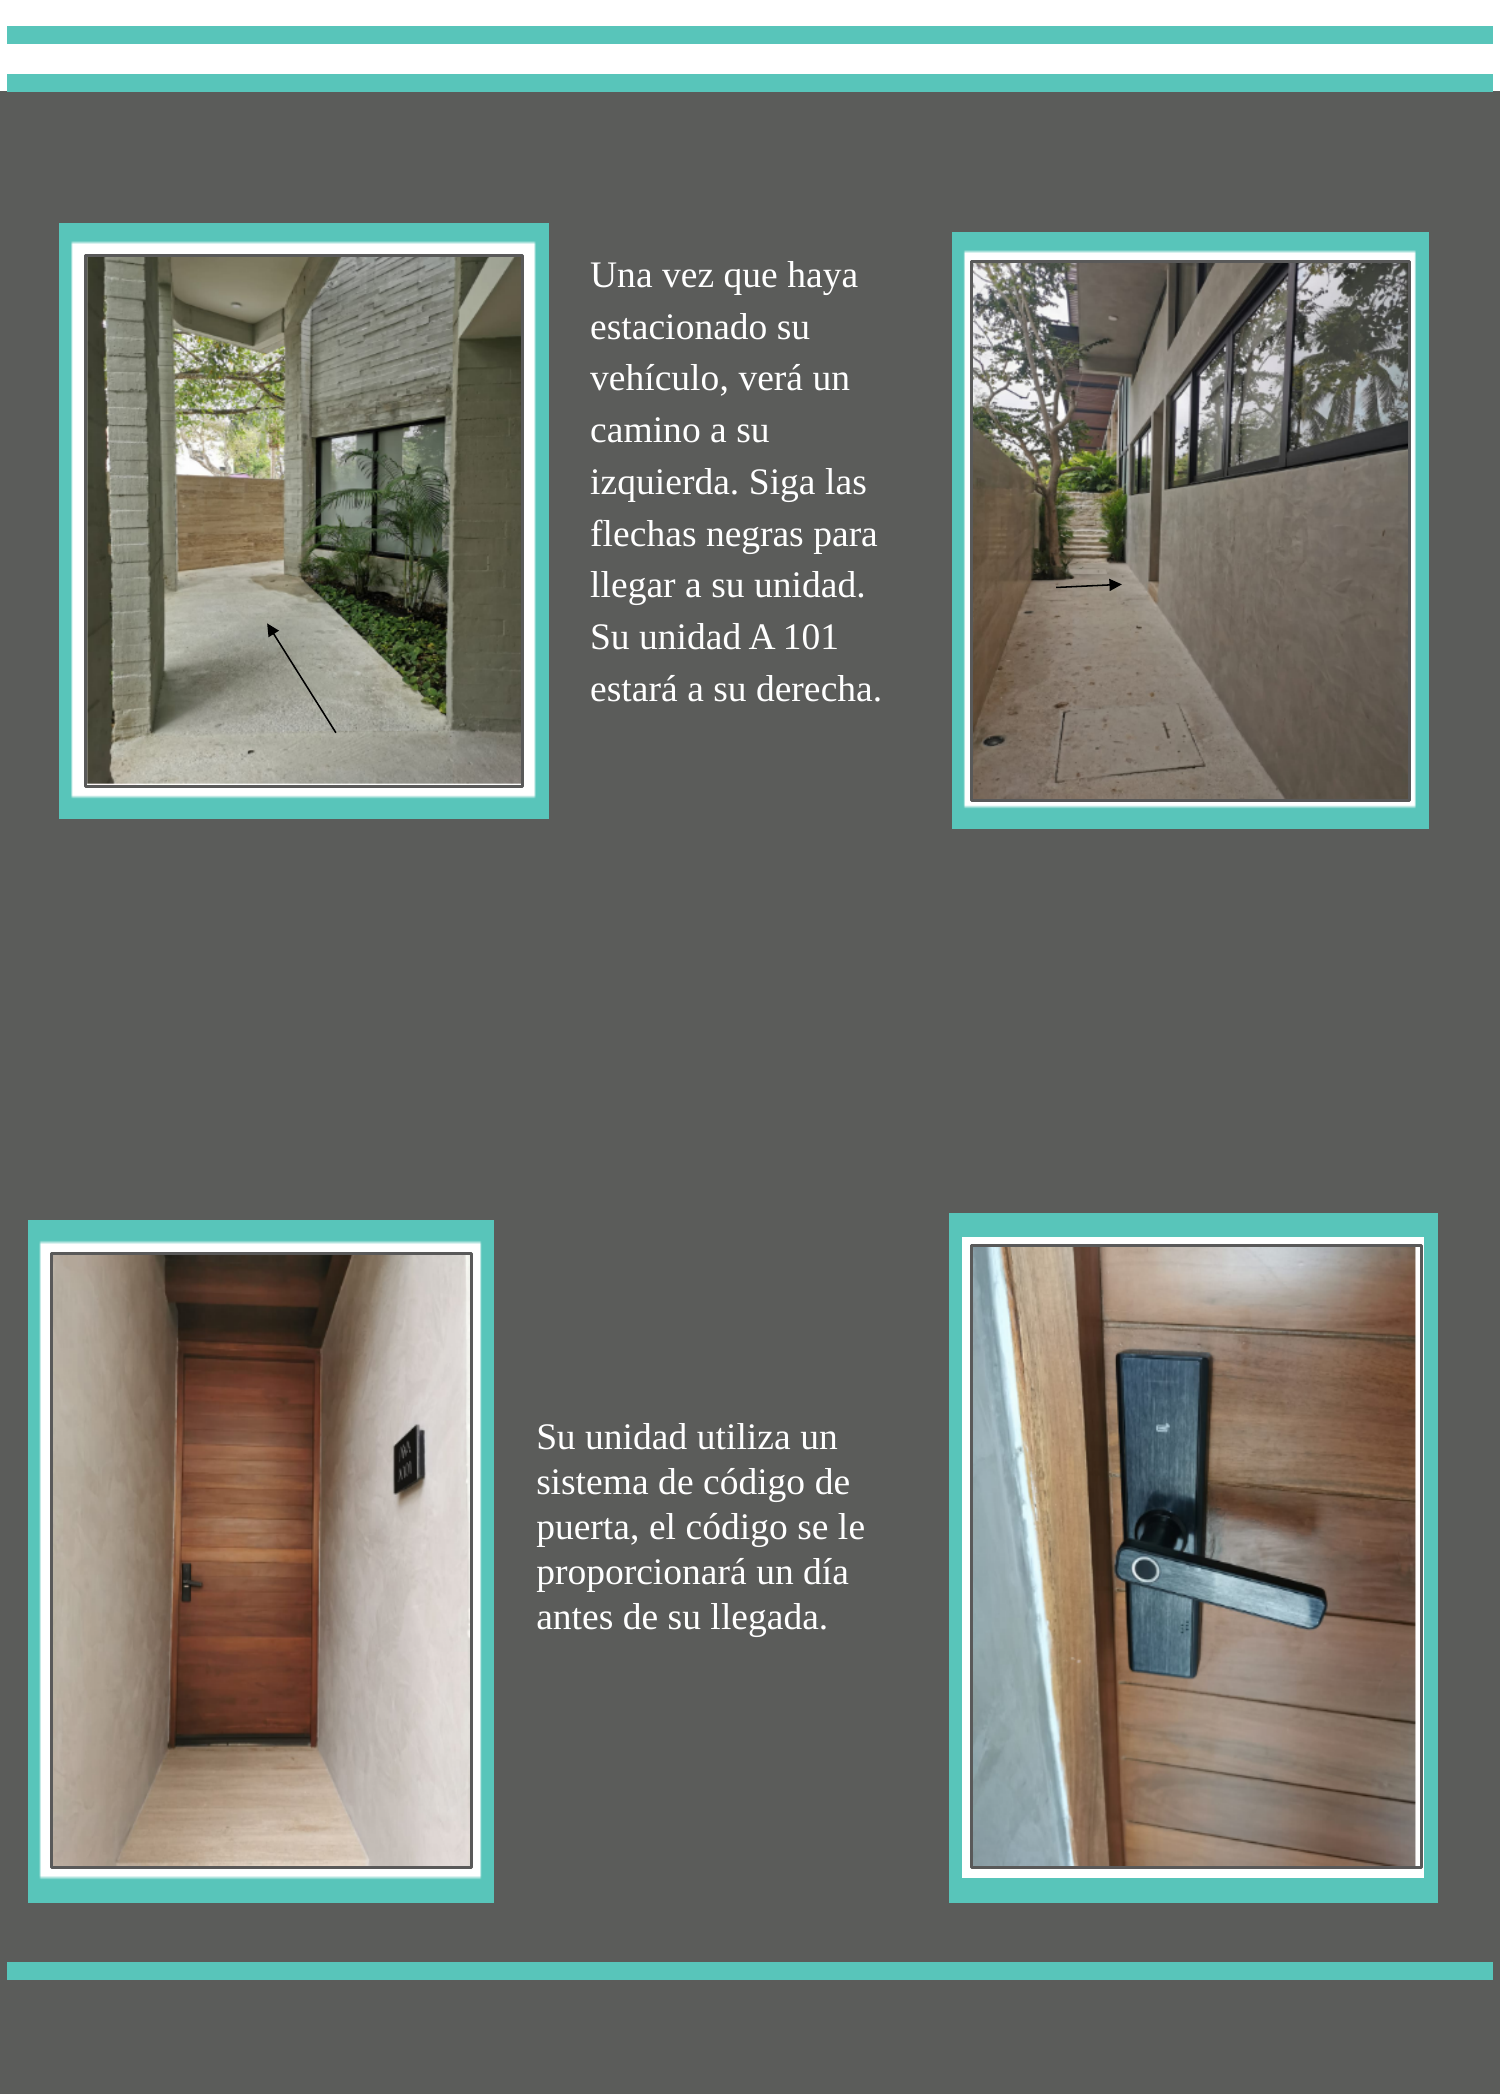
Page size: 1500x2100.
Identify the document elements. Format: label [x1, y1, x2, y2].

text_box [1055, 584, 1123, 588]
picture [7, 26, 1493, 45]
picture [0, 74, 1500, 2095]
text_box [266, 623, 337, 733]
